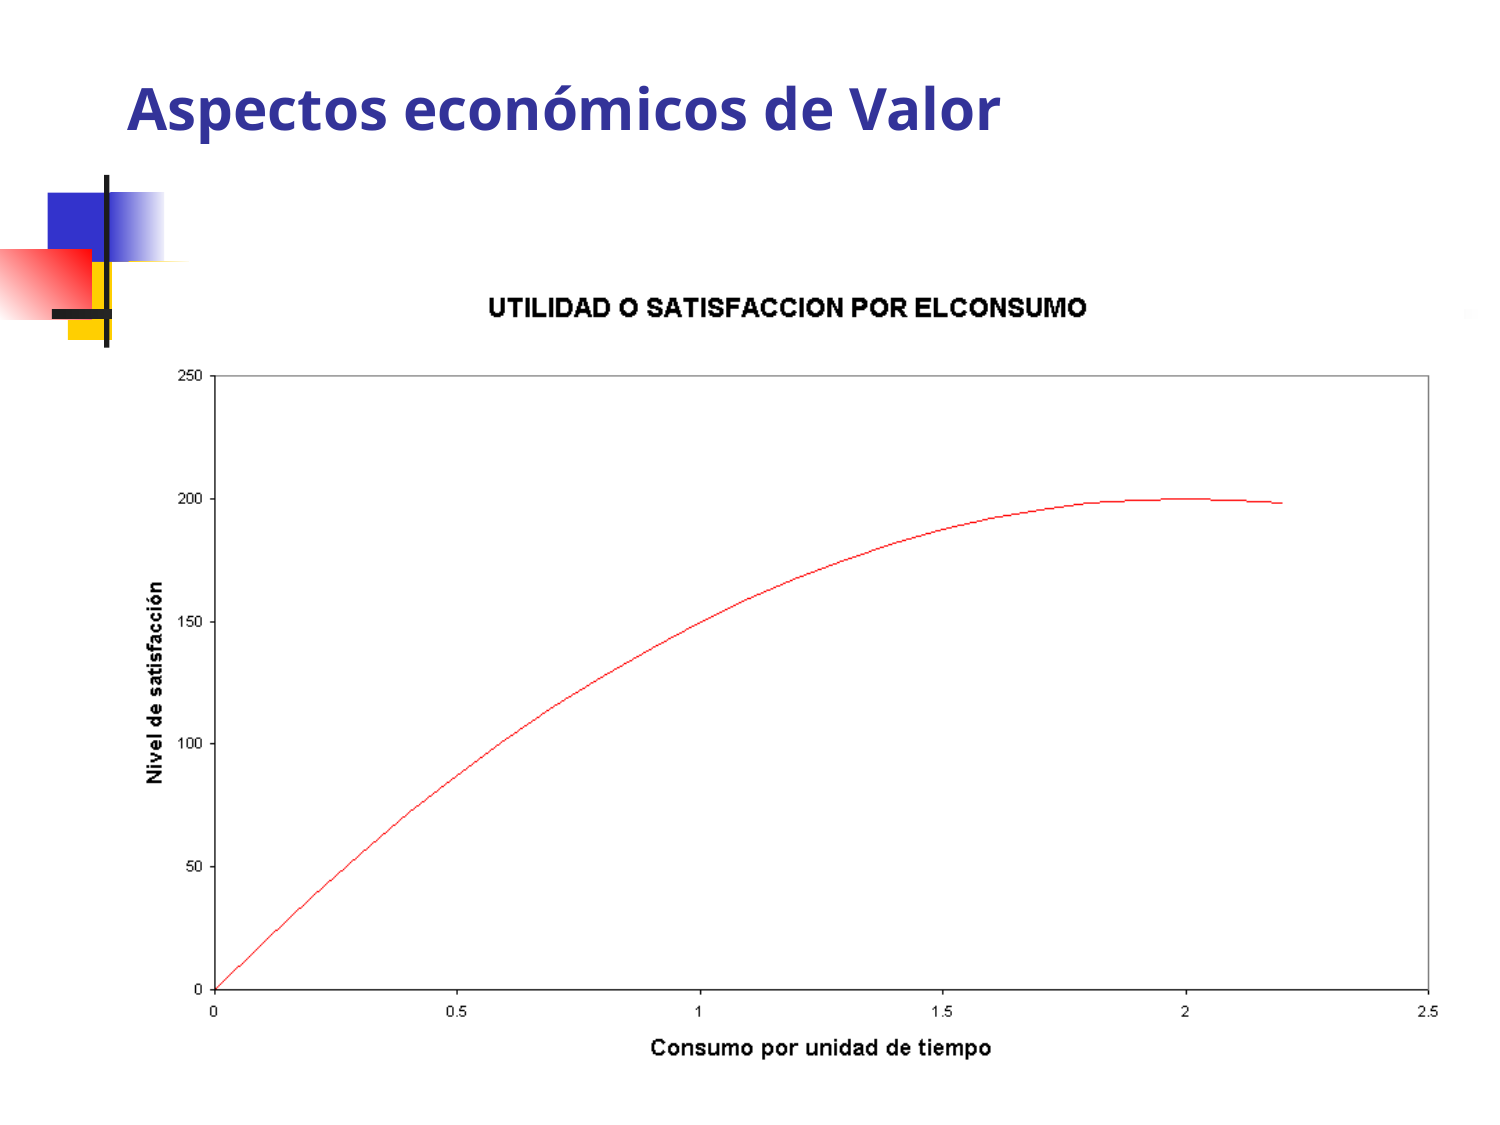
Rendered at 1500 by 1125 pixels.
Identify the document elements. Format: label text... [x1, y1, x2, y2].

picture [112, 262, 1464, 1094]
title Aspectos económicos de Valor [112, 0, 1388, 151]
